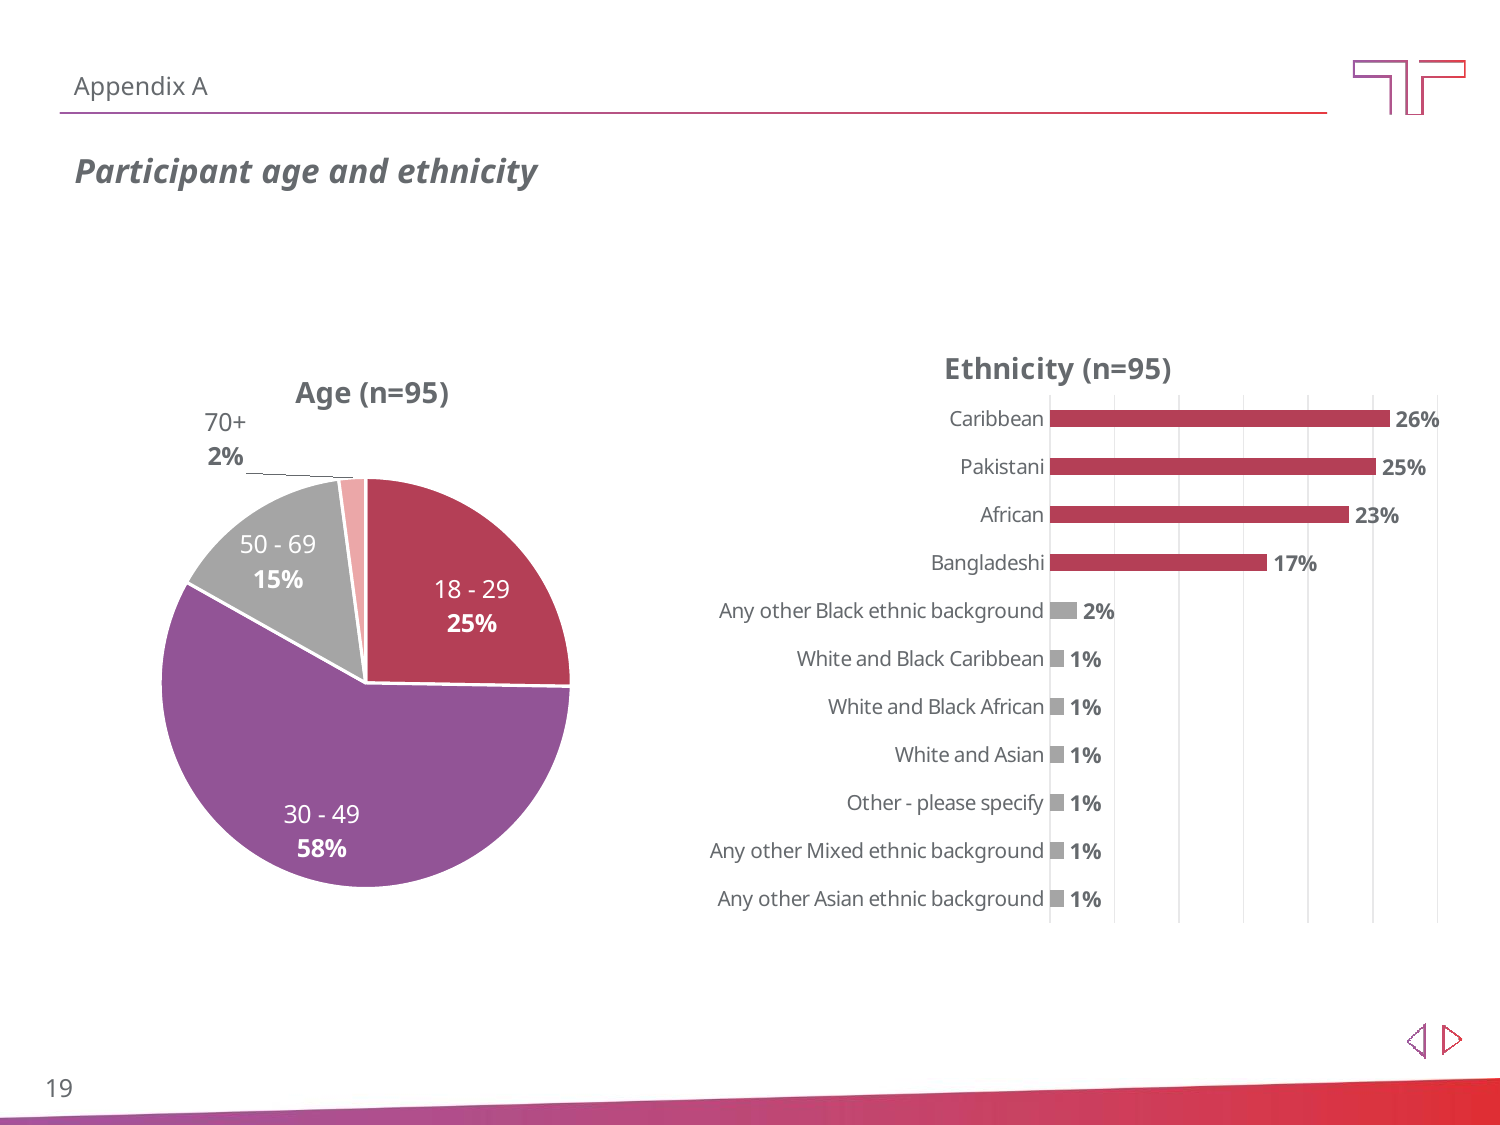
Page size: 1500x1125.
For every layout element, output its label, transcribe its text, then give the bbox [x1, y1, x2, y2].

picture [1352, 59, 1466, 115]
picture [1405, 1021, 1463, 1059]
slide_number 19 [29, 1059, 368, 1119]
list Participant age and ethnicity [59, 147, 1366, 221]
title Appendix A [59, 61, 1353, 114]
picture [0, 1078, 1500, 1125]
chart [0, 321, 1441, 951]
